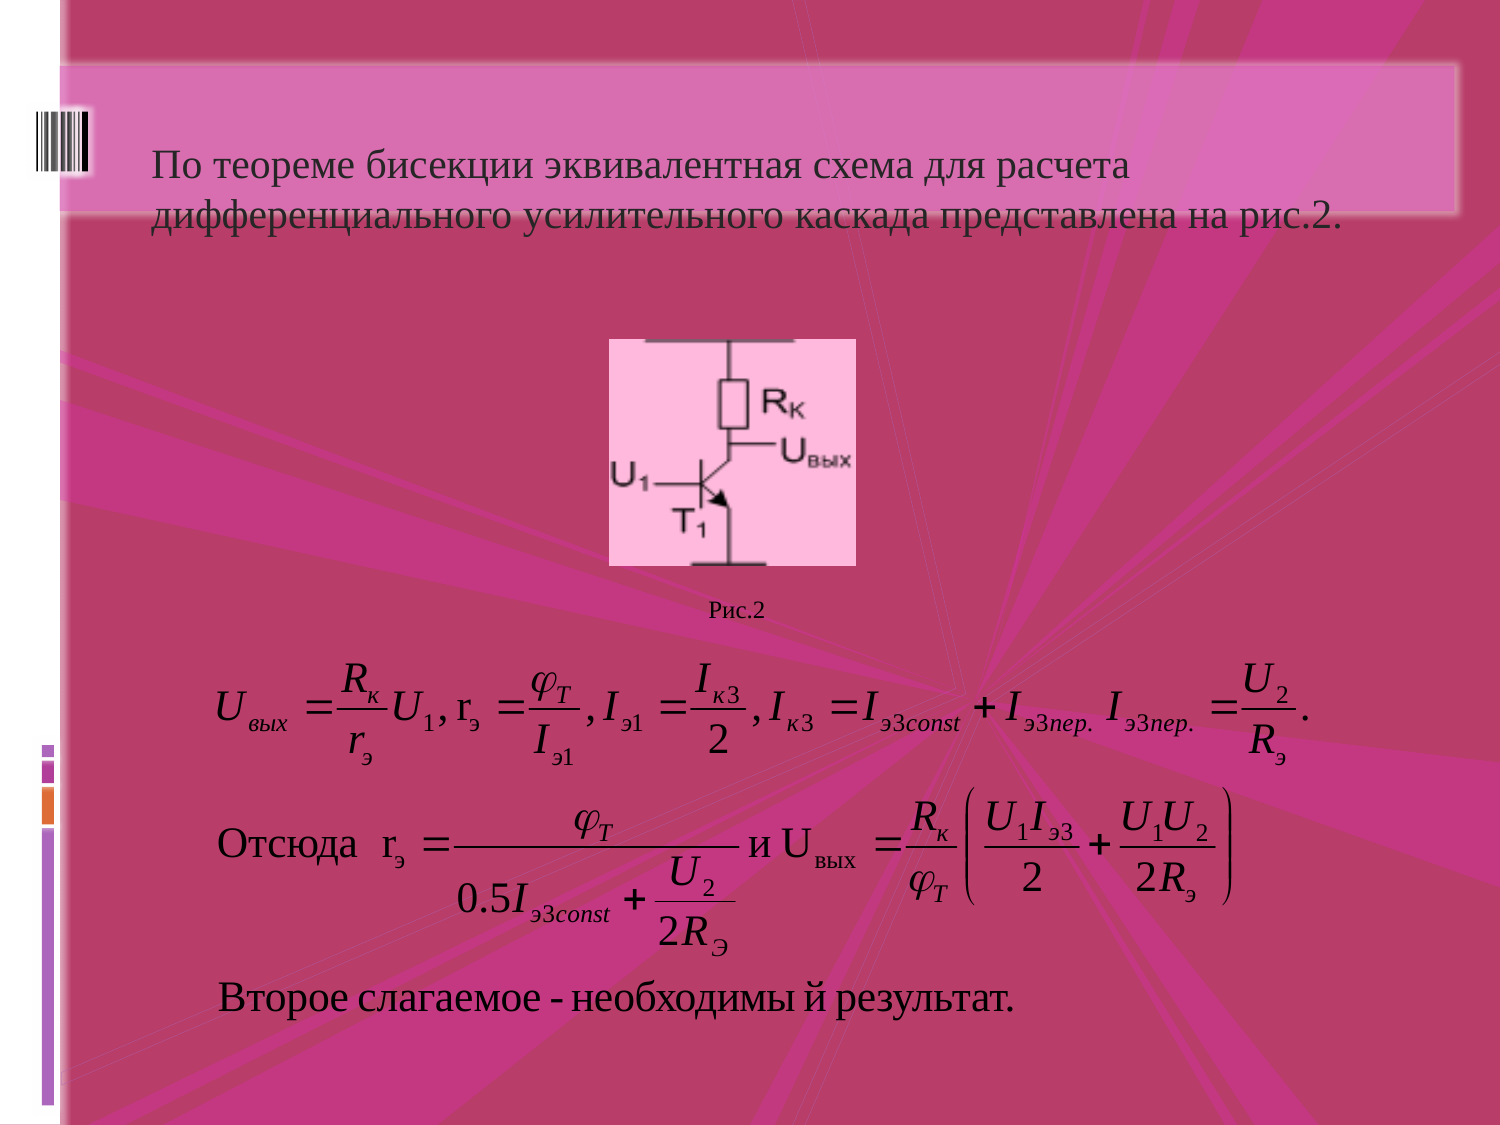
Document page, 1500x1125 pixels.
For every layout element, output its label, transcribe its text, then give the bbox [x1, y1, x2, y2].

list Рис.2 [105, 585, 1361, 657]
picture [608, 339, 856, 566]
text_box По теореме бисекции эквивалентная схема для расчета дифференциального усилительного каскада представлена на рис.2. [128, 128, 1455, 290]
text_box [210, 650, 1316, 1032]
